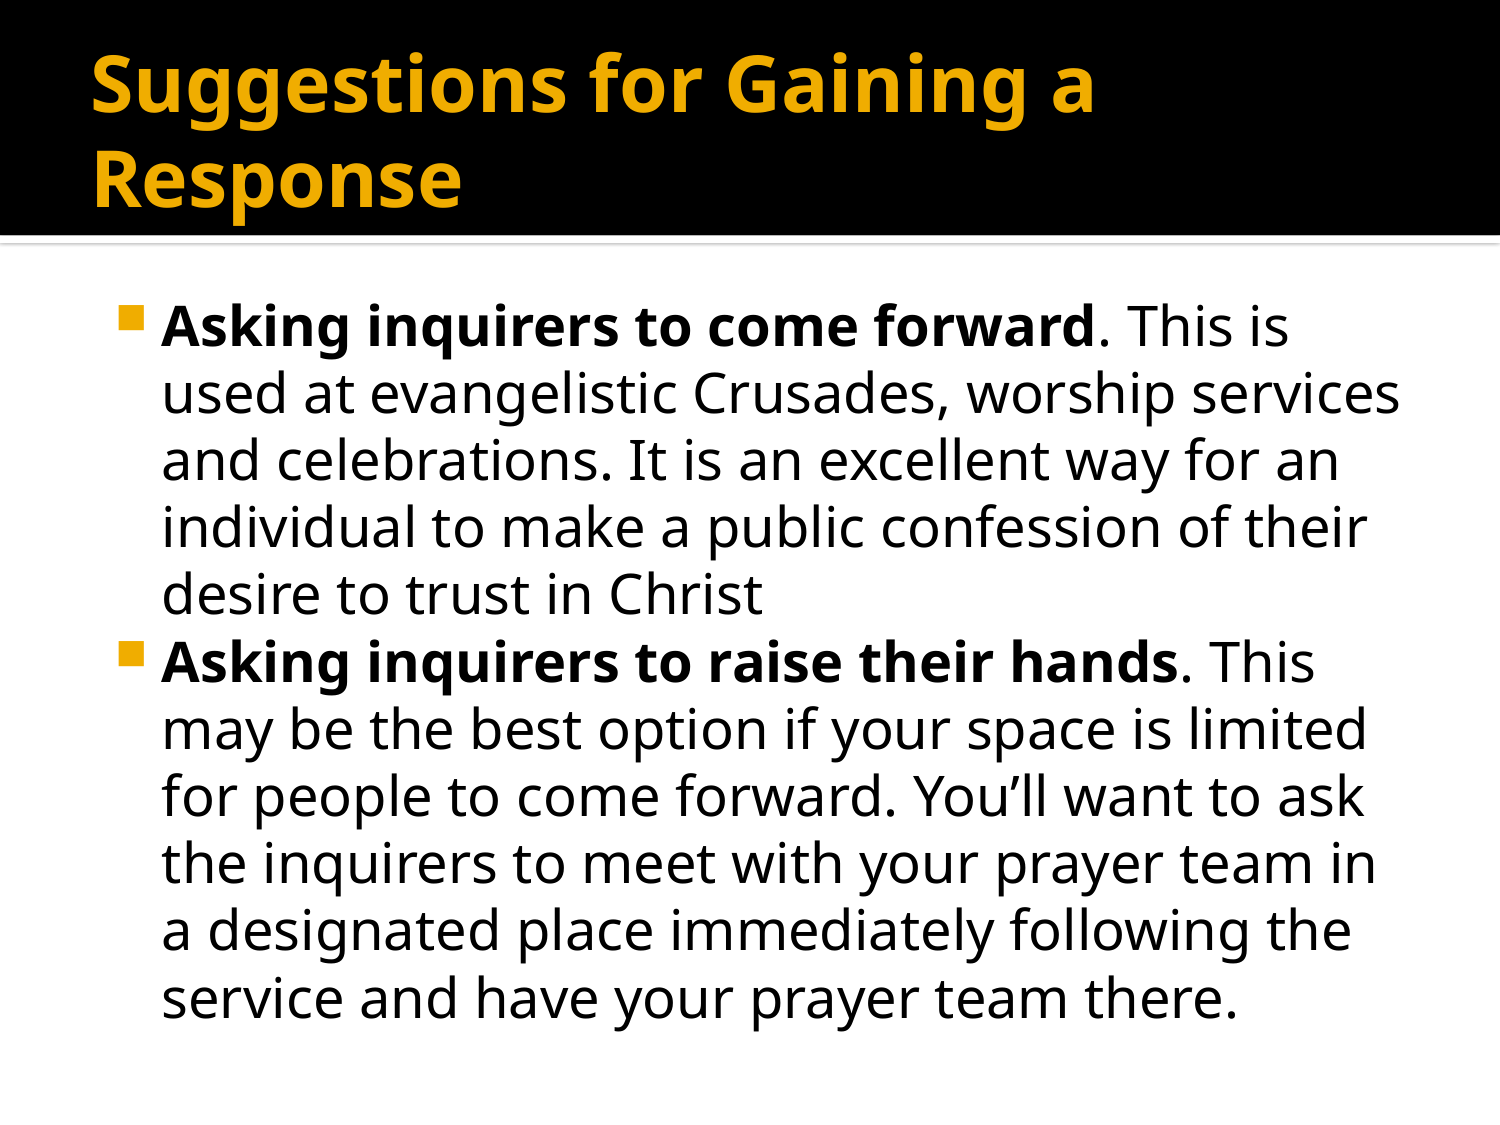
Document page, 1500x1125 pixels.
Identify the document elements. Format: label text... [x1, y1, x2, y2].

title Suggestions for Gaining a Response [75, 25, 1425, 231]
list Asking inquirers to come forward. This is used at evangelistic Crusades, worship services and celebrations. It is an excellent way for an individual to make a public confession of their desire to trust in Christ Asking inquirers to raise their hands. This may be the best option if your space is limited for people to come forward. You’ll want to ask the inquirers to meet with your prayer team in a designated place immediately following the service and have your prayer team there. [87, 275, 1425, 1050]
